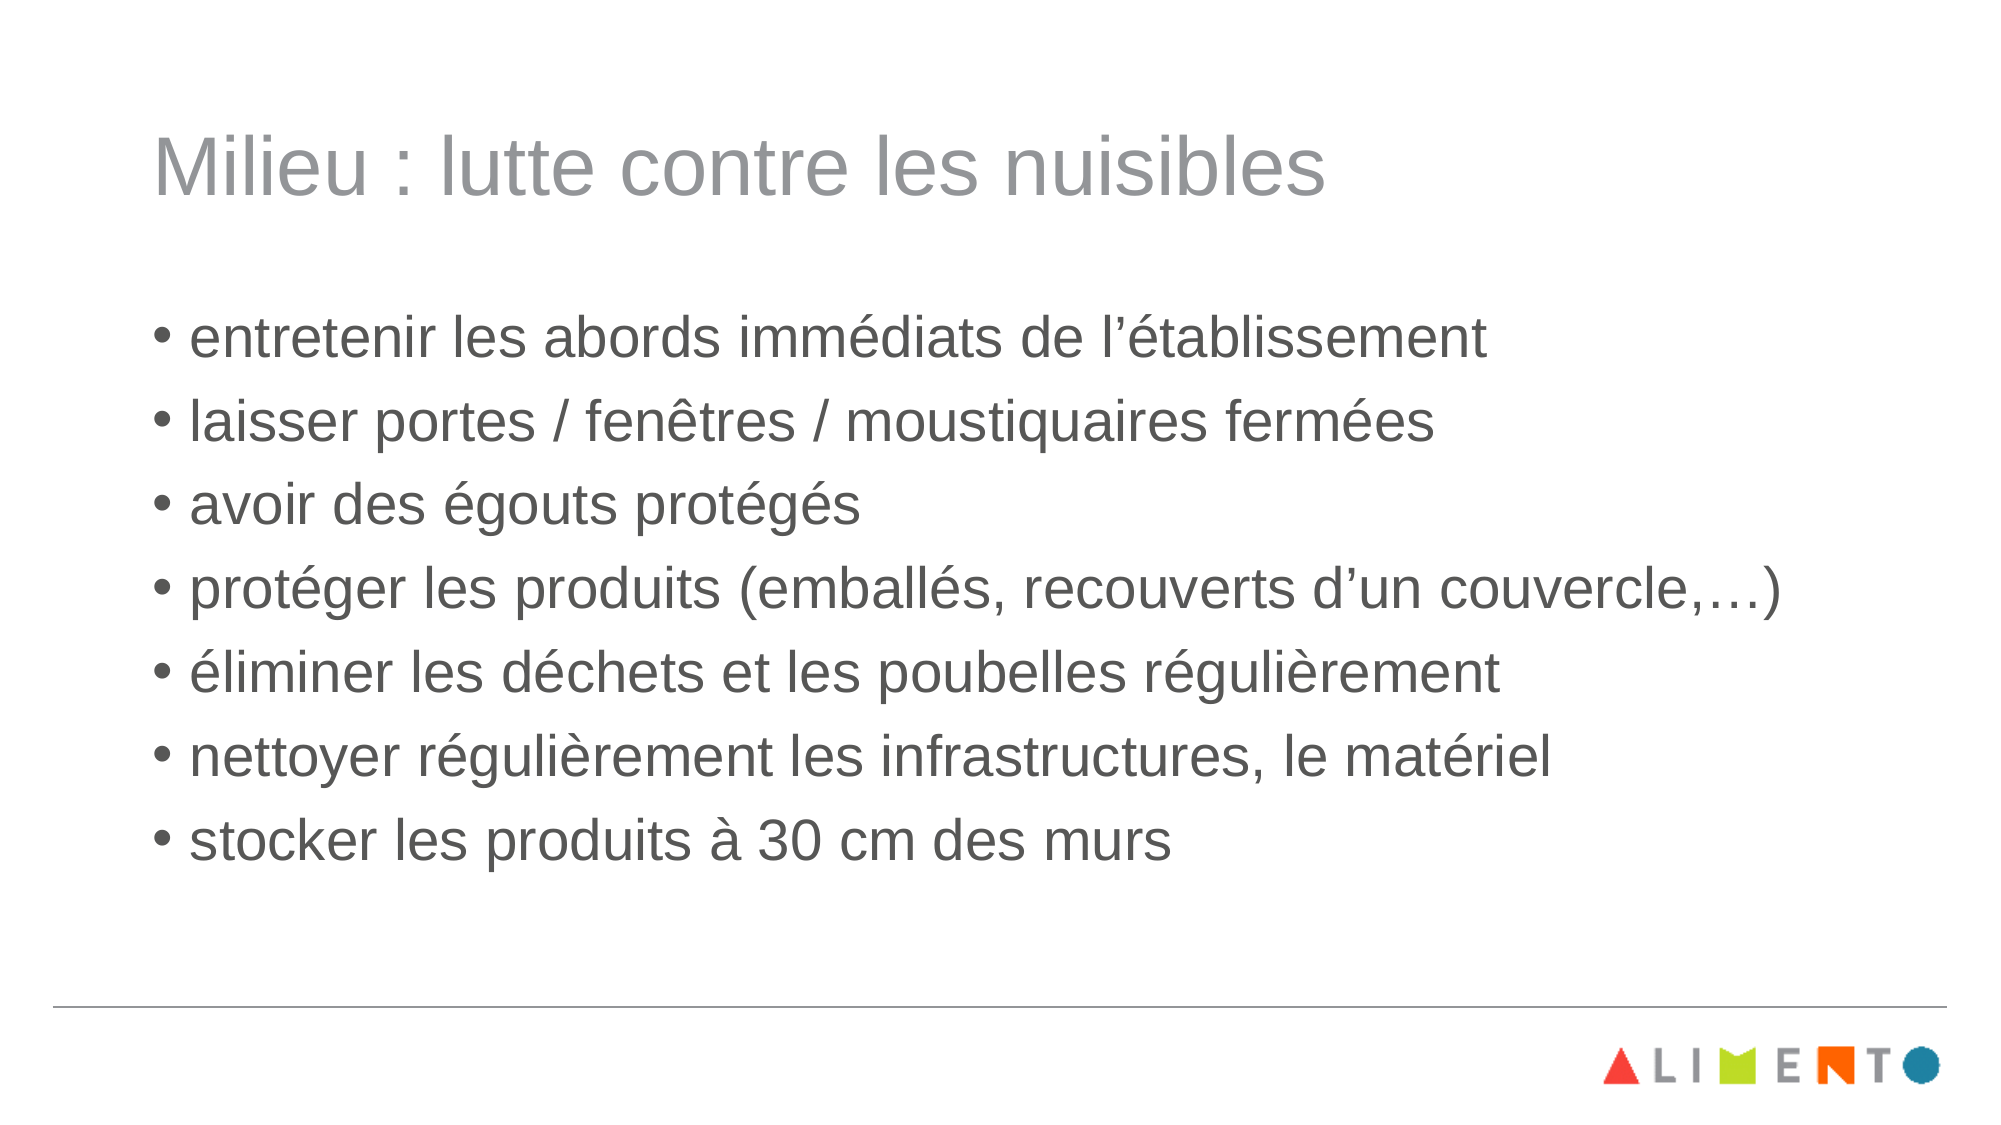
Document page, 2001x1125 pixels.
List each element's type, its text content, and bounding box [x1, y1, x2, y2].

list entretenir les abords immédiats de l’établissement laisser portes / fenêtres / moustiquaires fermées avoir des égouts protégés protéger les produits (emballés, recouverts d’un couvercle,…) éliminer les déchets et les poubelles régulièrement nettoyer régulièrement les infrastructures, le matériel stocker les produits à 30 cm des murs [137, 299, 1863, 995]
title Milieu : lutte contre les nuisibles [137, 59, 1863, 278]
picture [1565, 1006, 1983, 1125]
